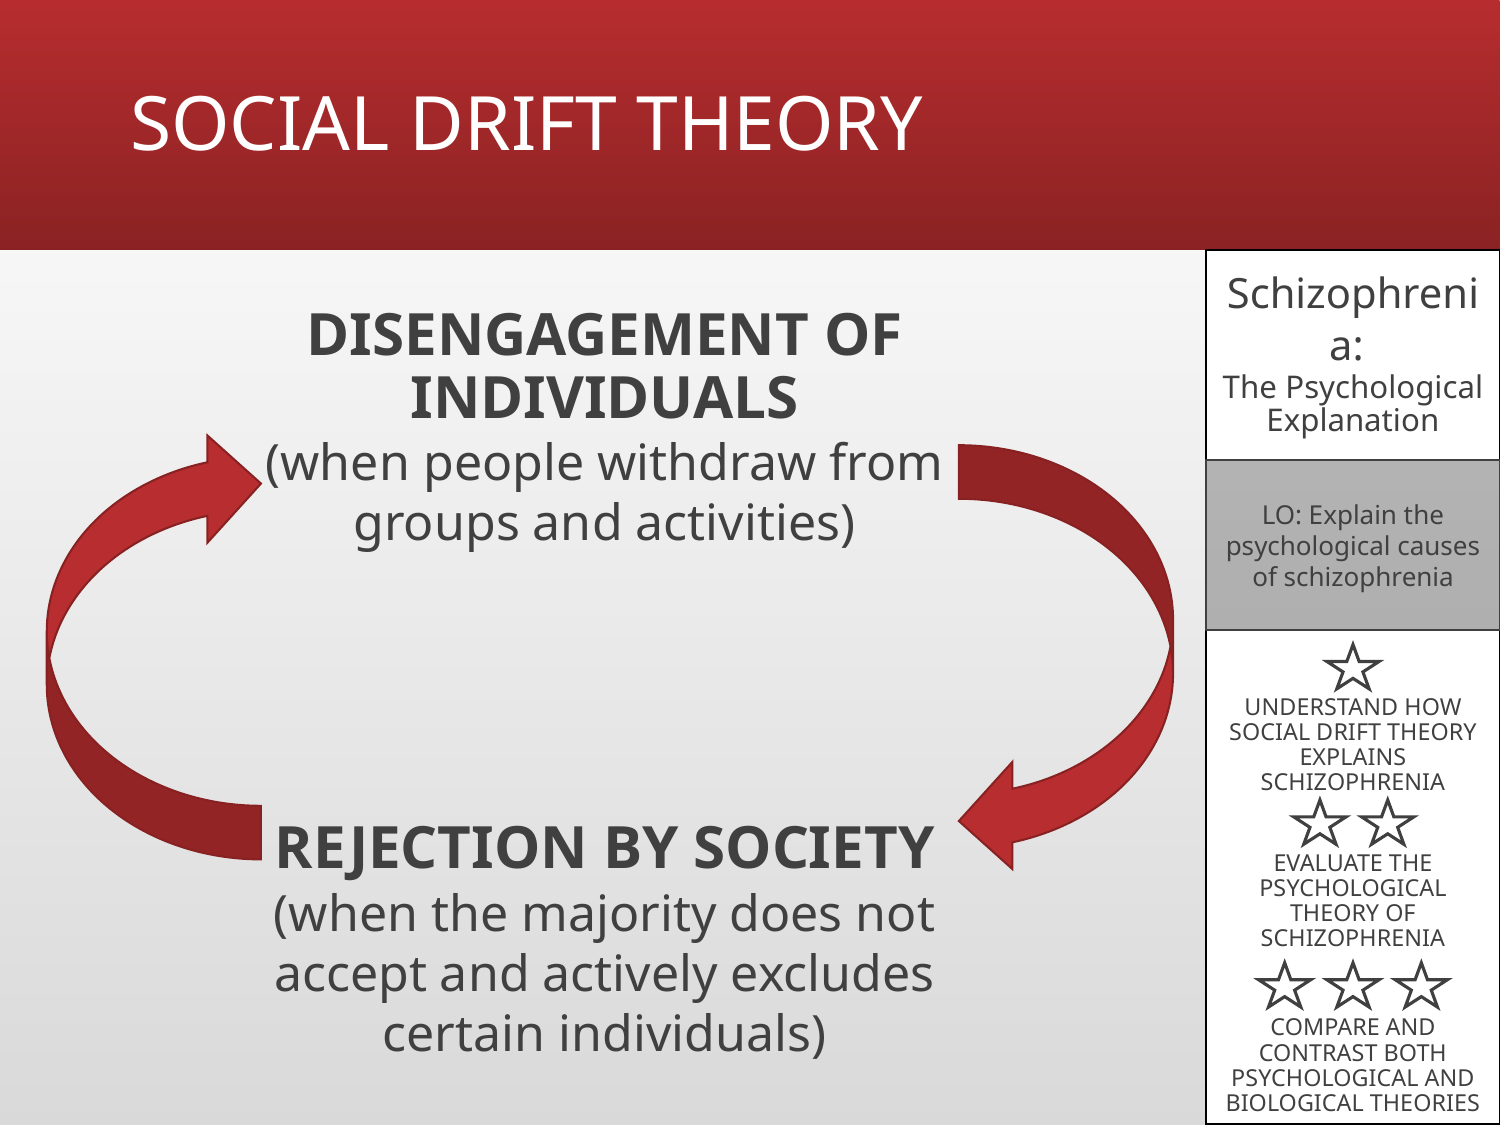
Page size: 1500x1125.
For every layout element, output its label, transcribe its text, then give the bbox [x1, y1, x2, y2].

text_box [1258, 644, 1448, 1008]
text_box [45, 433, 263, 861]
text_box [957, 444, 1175, 872]
text_box LO: Explain the psychological causes of schizophrenia [1206, 460, 1500, 630]
title SOCIAL DRIFT THEORY [115, 44, 1353, 208]
list DISENGAGEMENT OF INDIVIDUALS (when people withdraw from groups and activities) REJECTION BY SOCIETY (when the majority does not accept and actively excludes certain individuals) [213, 297, 996, 1092]
text_box UNDERSTAND HOW SOCIAL DRIFT THEORY EXPLAINS SCHIZOPHRENIA EVALUATE THE PSYCHOLOGICAL THEORY OF SCHIZOPHRENIA COMPARE AND CONTRAST BOTH PSYCHOLOGICAL AND BIOLOGICAL THEORIES [1205, 629, 1500, 1125]
text_box Schizophrenia: The Psychological Explanation [1205, 249, 1500, 461]
